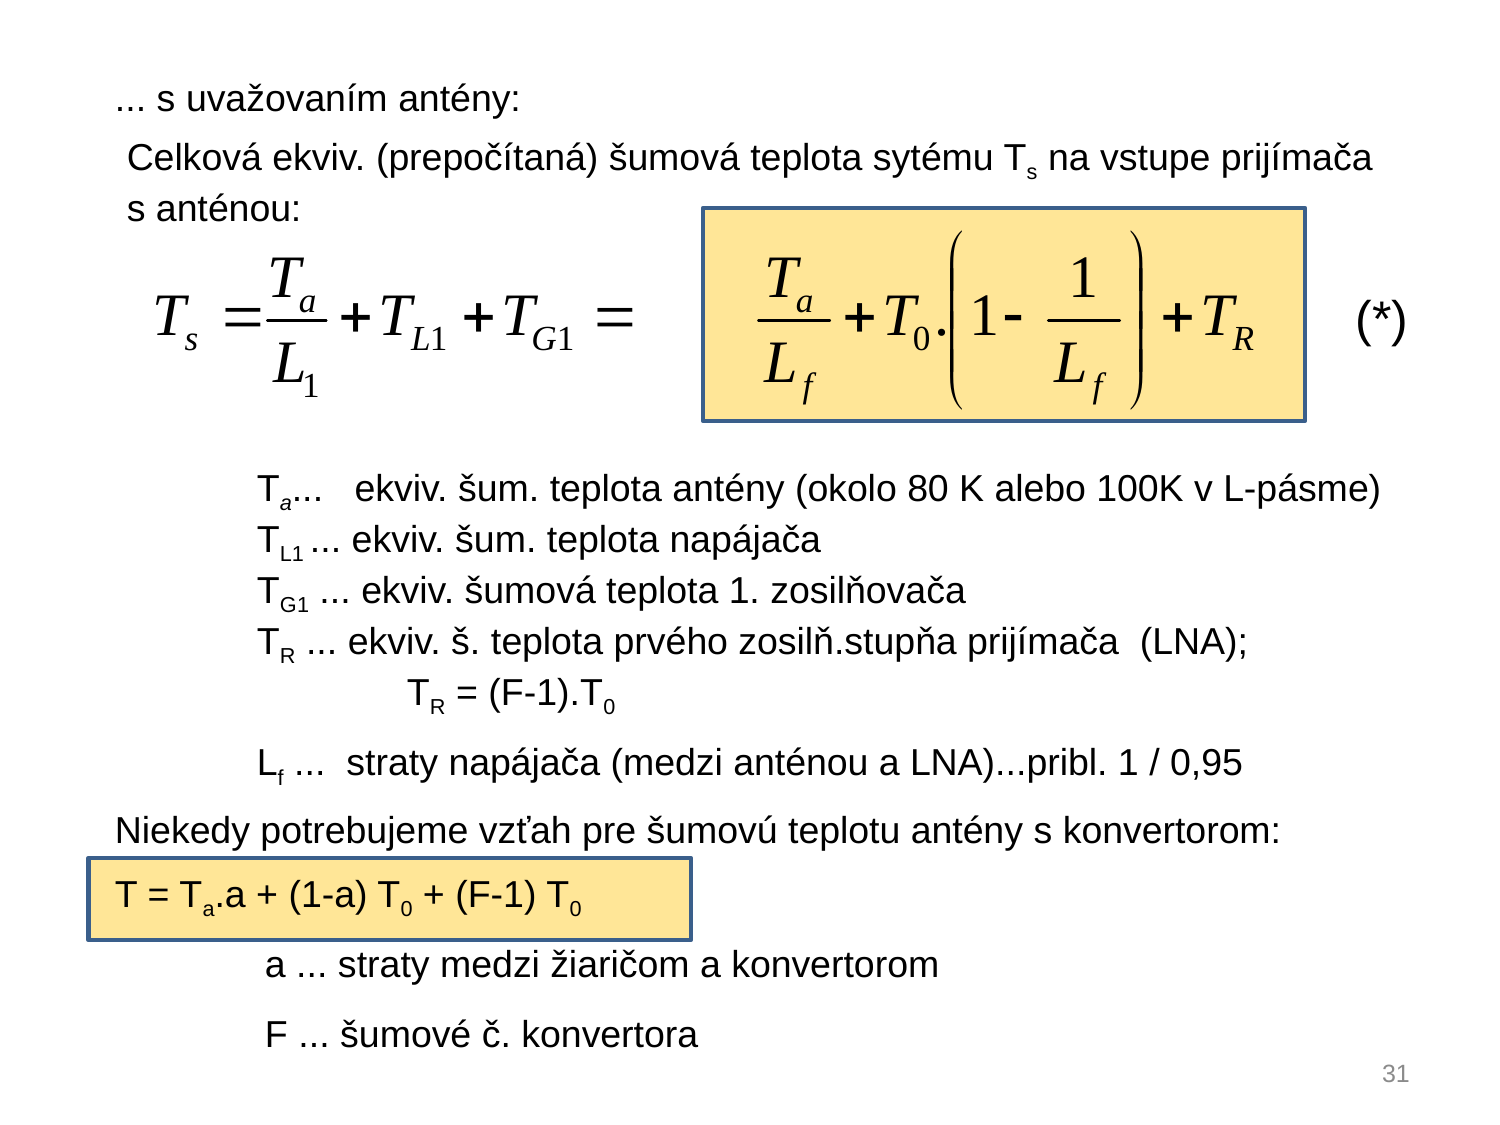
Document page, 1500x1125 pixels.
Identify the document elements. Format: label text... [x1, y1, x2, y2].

slide_number 31 [1074, 1042, 1425, 1103]
text_box (*) [1340, 278, 1447, 354]
text_box Celková ekviv. (prepočítaná) šumová teplota sytému Ts na vstupe prijímača s anténou: [112, 125, 1400, 237]
text_box [1272, 237, 1307, 423]
text_box ... s uvažovaním antény: [100, 66, 561, 127]
text_box Ta... ekviv. šum. teplota antény (okolo 80 K alebo 100K v L-pásme) TL1 ... ekviv. šum. teplota napájača TG1 ... ekviv. šumová teplota 1. zosilňovača TR ... ekviv. š. teplota prvého zosilň.stupňa prijímača (LNA); TR = (F-1).T0 Lf ... straty napájača (medzi anténou a LNA)...pribl. 1 / 0,95 [242, 456, 1436, 861]
text_box Niekedy potrebujeme vzťah pre šumovú teplotu antény s konvertorom: T = Ta.a + (1-a) T0 + (F-1) T0 a ... straty medzi žiaričom a konvertorom F ... šumové č. konvertora [100, 798, 1365, 1062]
text_box [86, 856, 100, 942]
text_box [147, 219, 1267, 421]
